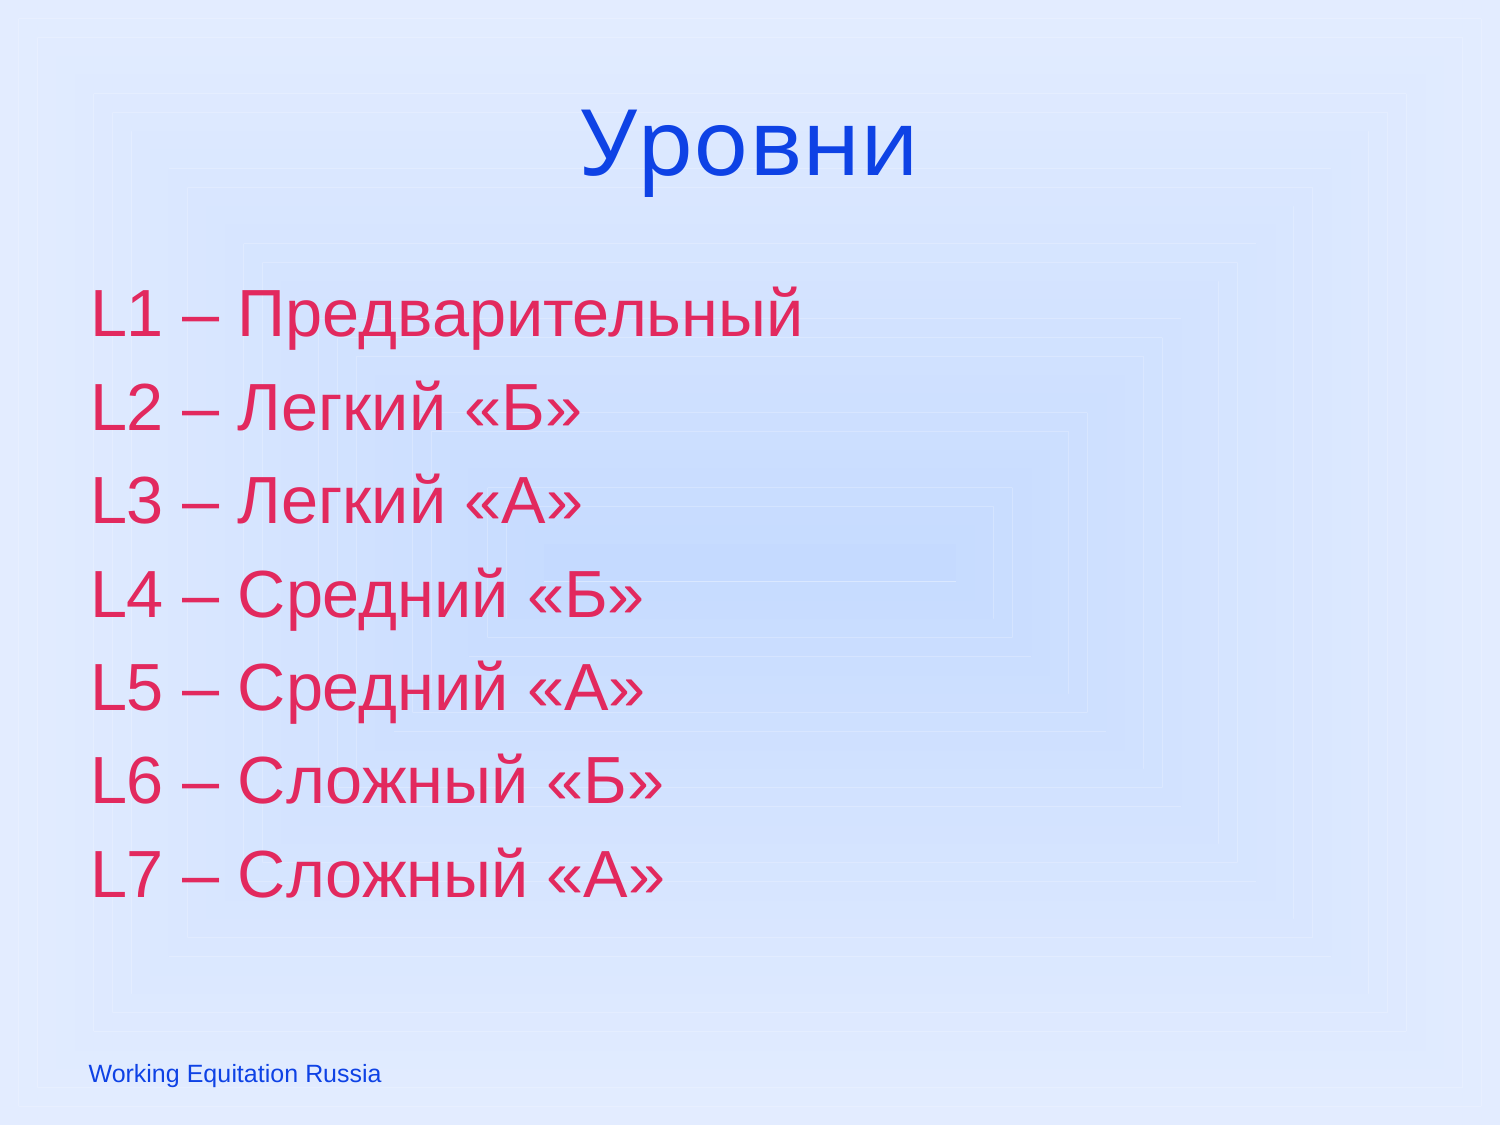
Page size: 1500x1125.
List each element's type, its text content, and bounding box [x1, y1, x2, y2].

title Уровни [75, 45, 1425, 233]
footer Working Equitation Russia [73, 1042, 1196, 1103]
list L1 – Предварительный L2 – Легкий «Б» L3 – Легкий «А» L4 – Средний «Б» L5 – Средний «А» L6 – Сложный «Б» L7 – Сложный «А» [75, 262, 1425, 1005]
